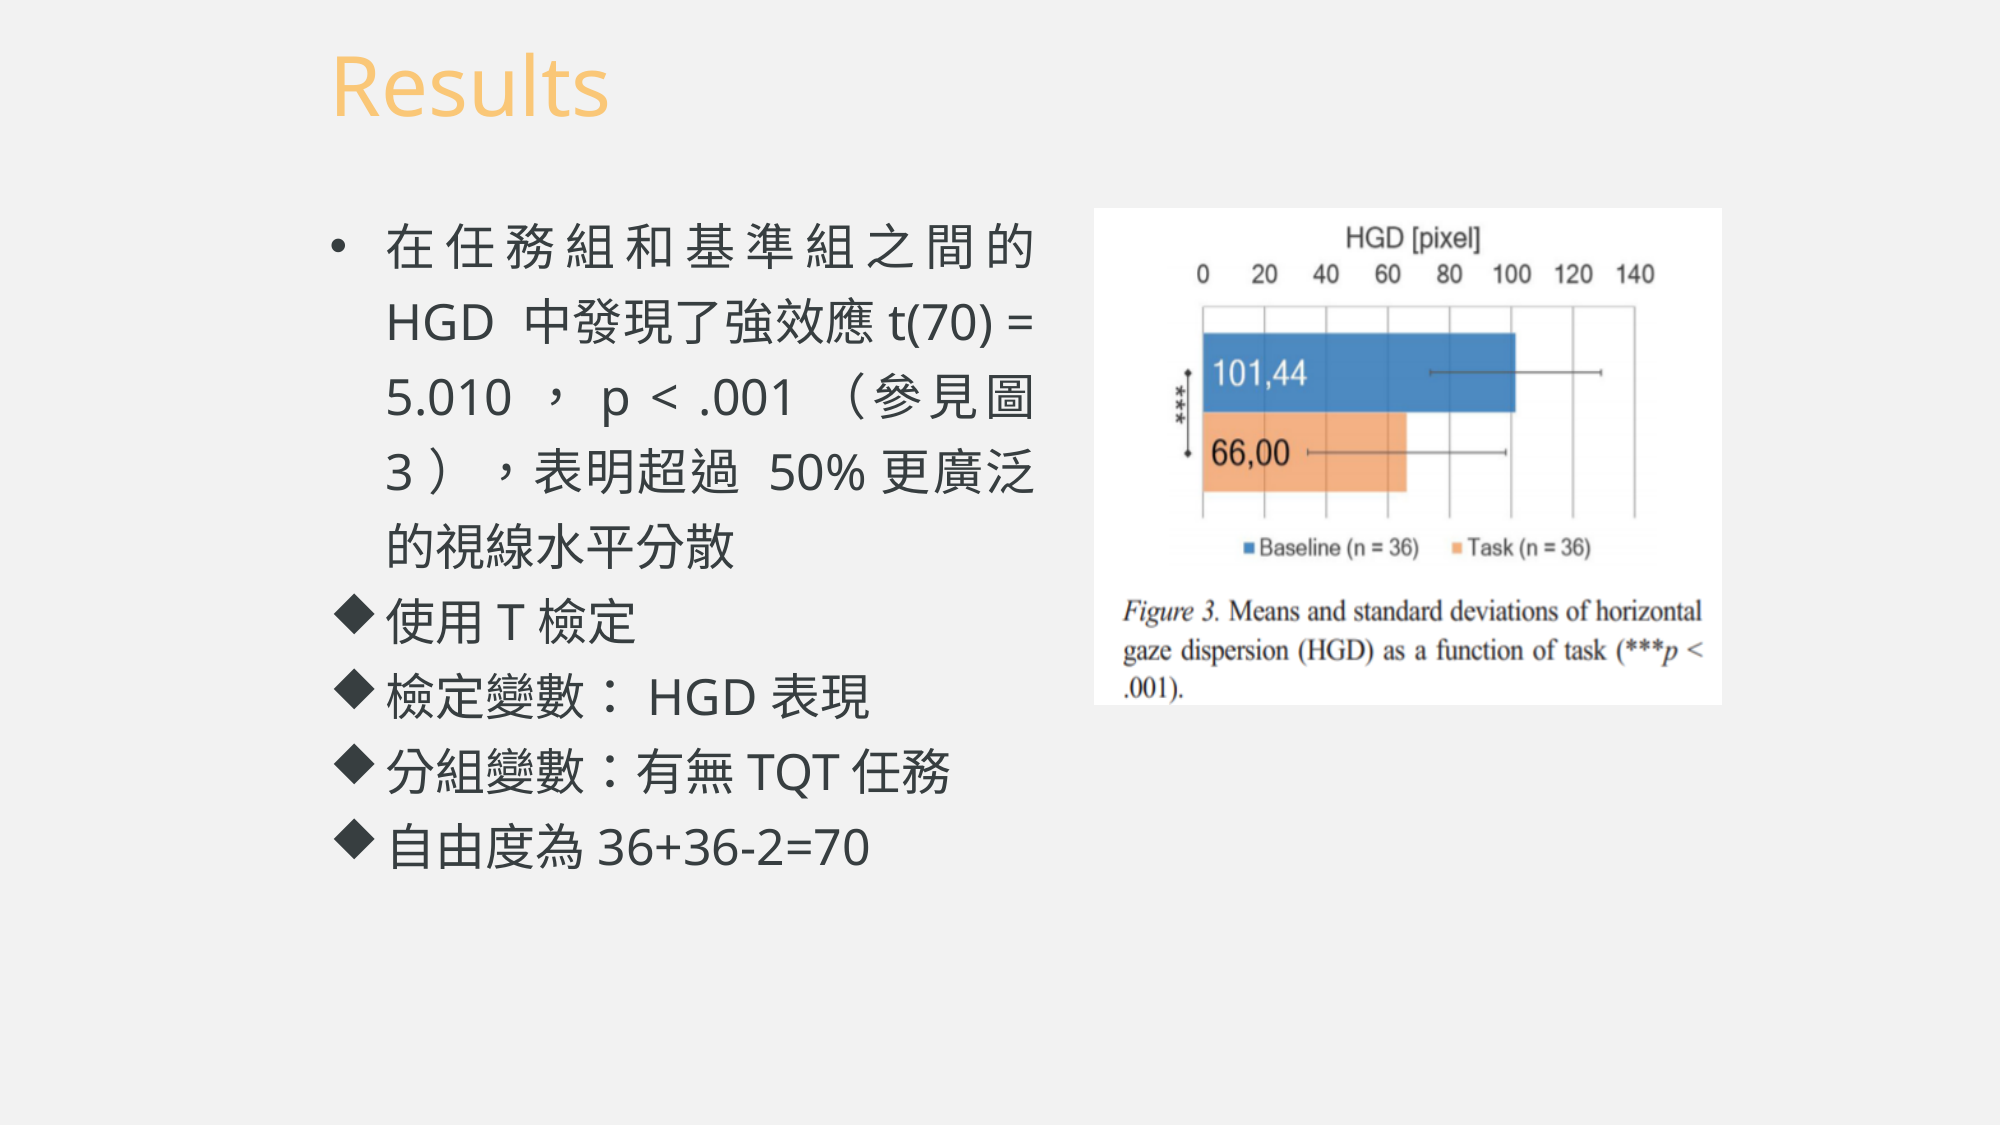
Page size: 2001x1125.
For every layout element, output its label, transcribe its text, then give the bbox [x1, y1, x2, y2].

text_box 在任務組和基準組之間的 HGD 中發現了強效應t(70) = 5.010，p < .001（參見圖 3），表明超過 50%更廣泛的視線水平分散 使用T檢定 檢定變數：HGD表現 分組變數：有無TQT任務 自由度為36+36-2=70 [314, 192, 1059, 881]
picture [1094, 208, 1722, 705]
text_box Results [314, 19, 1665, 148]
